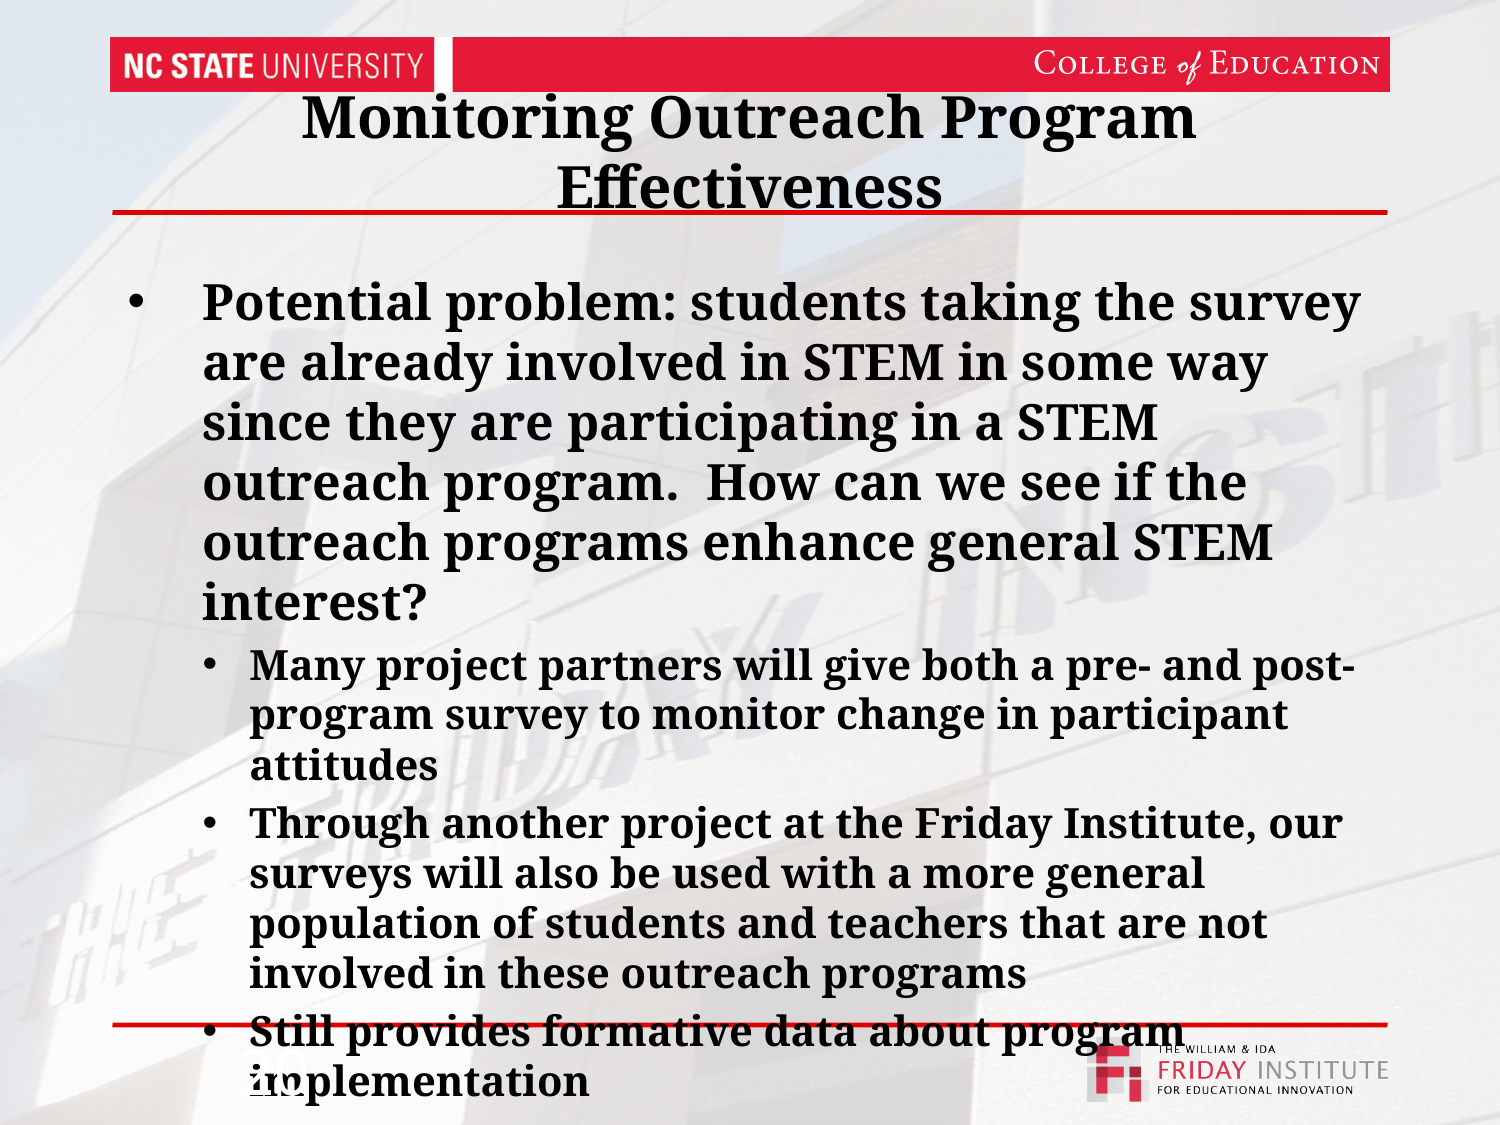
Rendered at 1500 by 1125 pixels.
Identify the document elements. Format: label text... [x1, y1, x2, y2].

slide_number 20 [112, 1024, 326, 1101]
title Monitoring Outreach Program Effectiveness [112, 87, 1388, 213]
list Potential problem: students taking the survey are already involved in STEM in some way since they are participating in a STEM outreach program. How can we see if the outreach programs enhance general STEM interest? Many project partners will give both a pre- and post- program survey to monitor change in participant attitudes Through another project at the Friday Institute, our surveys will also be used with a more general population of students and teachers that are not involved in these outreach programs Still provides formative data about program implementation [112, 262, 1388, 963]
picture [0, 0, 1500, 1125]
